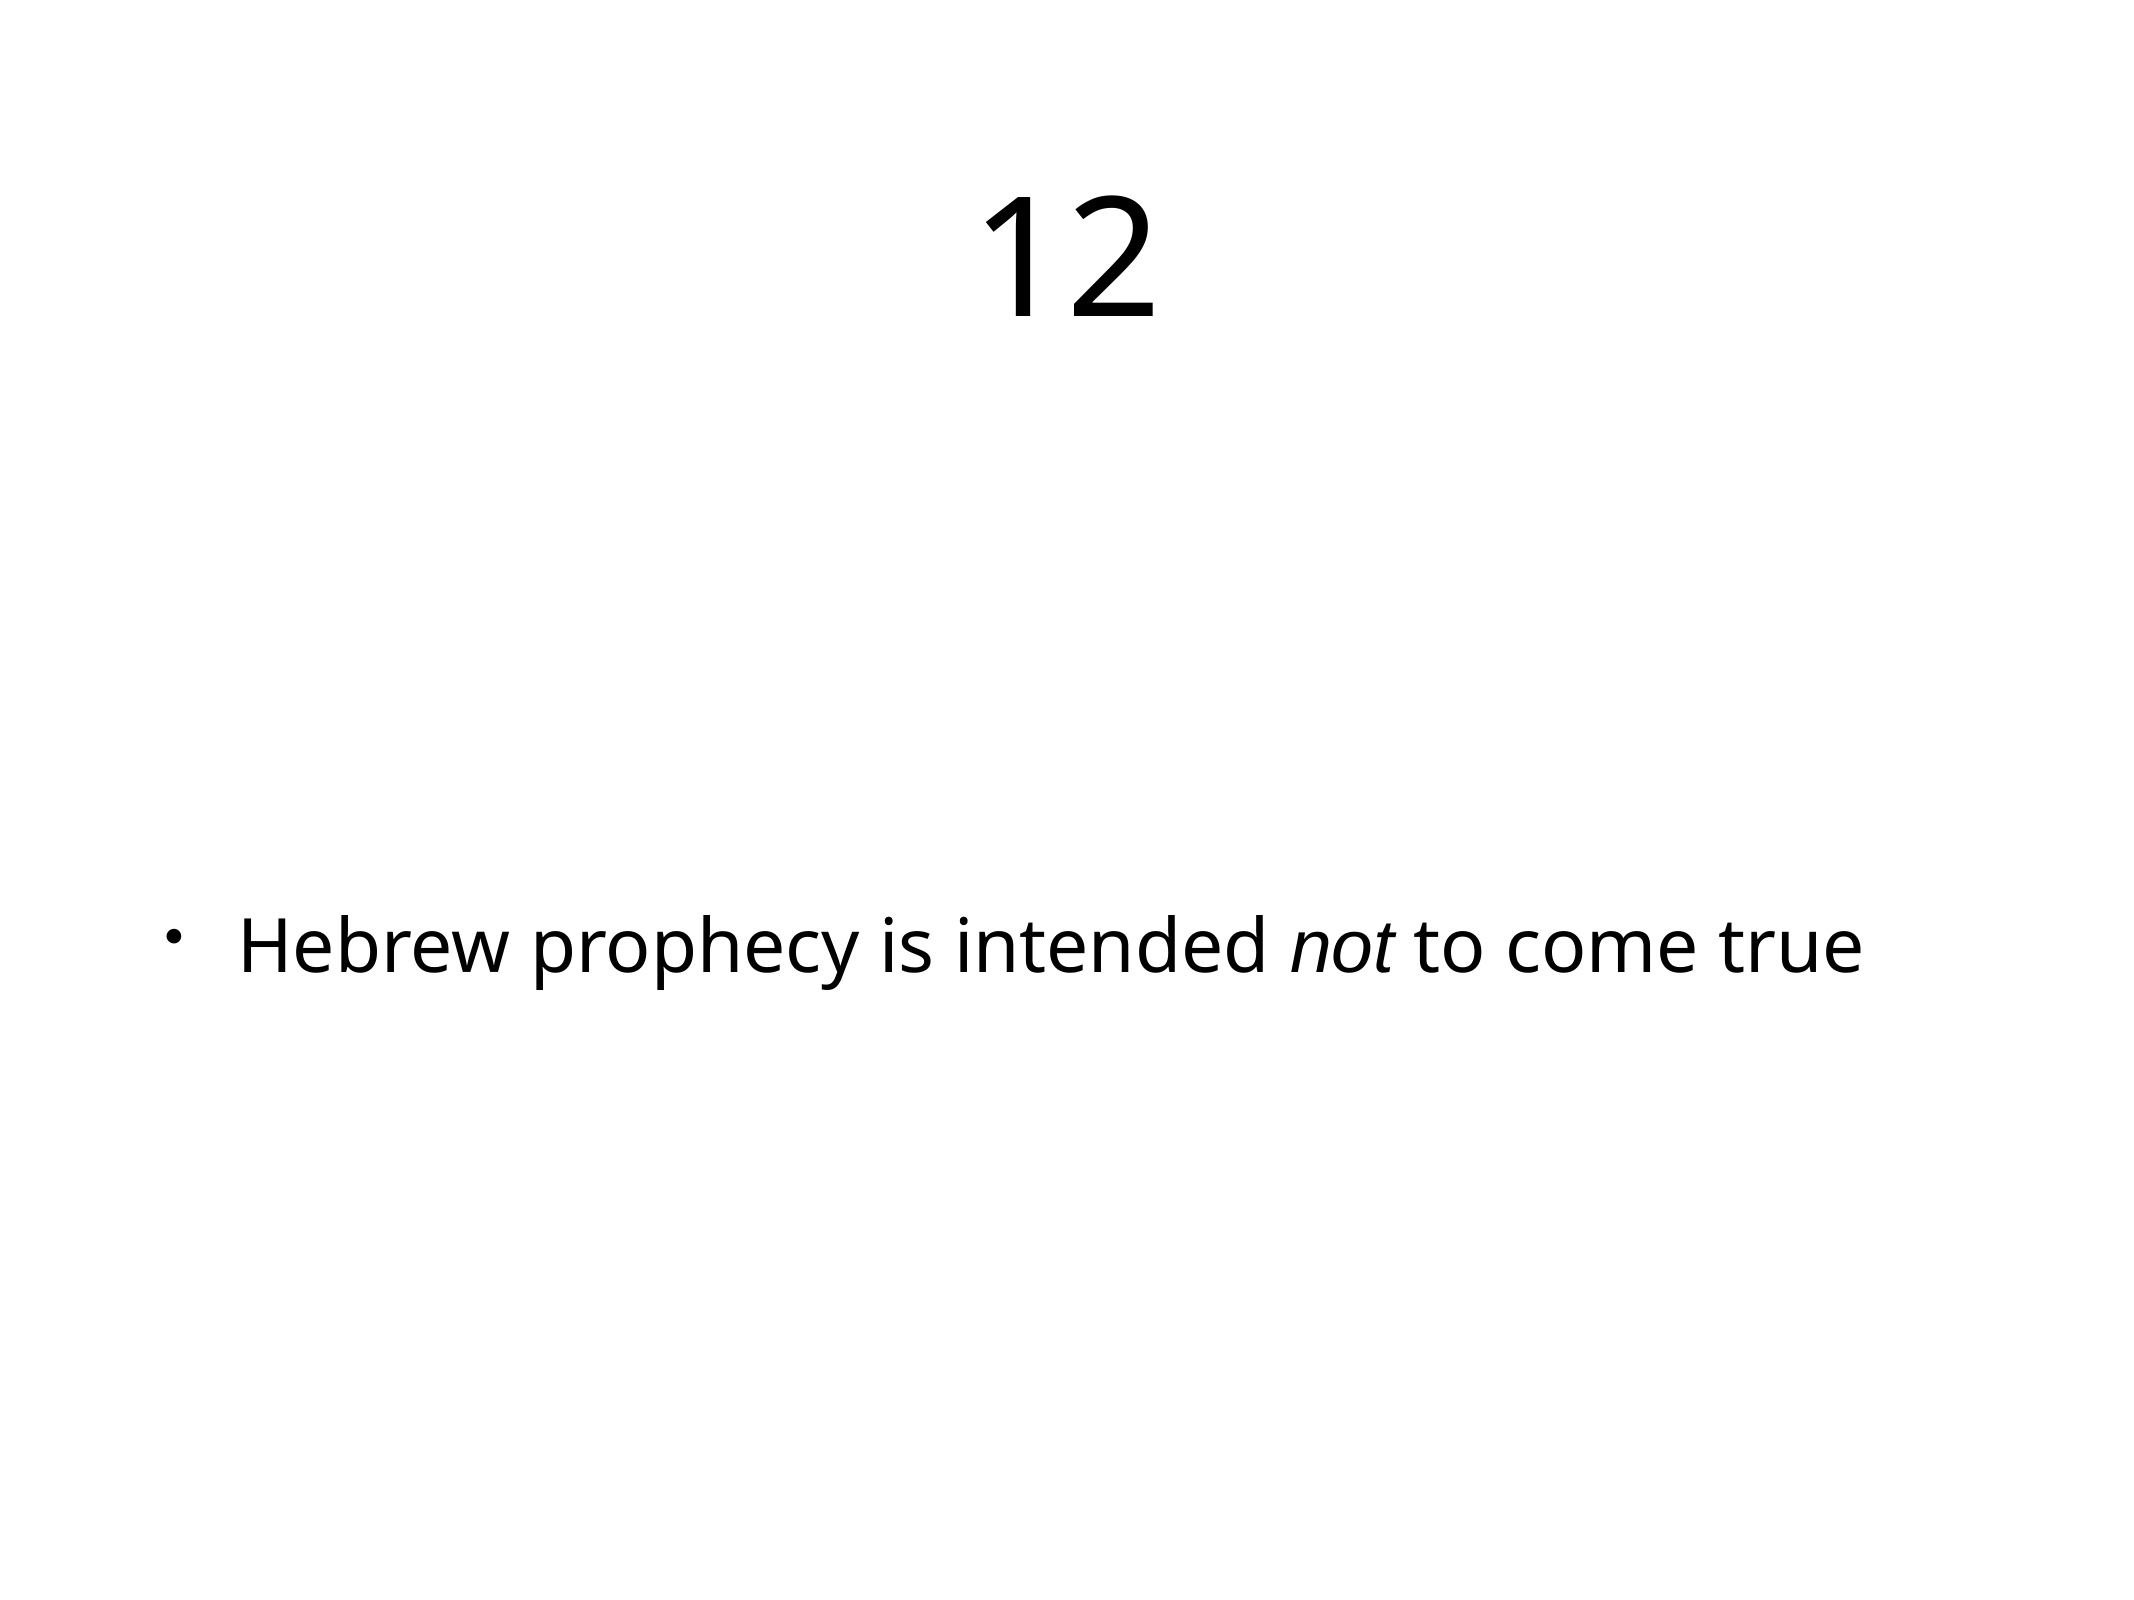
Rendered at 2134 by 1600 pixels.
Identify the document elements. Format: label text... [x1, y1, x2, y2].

list Hebrew prophecy is intended not to come true [155, 426, 1978, 1459]
title 12 [155, 72, 1978, 426]
